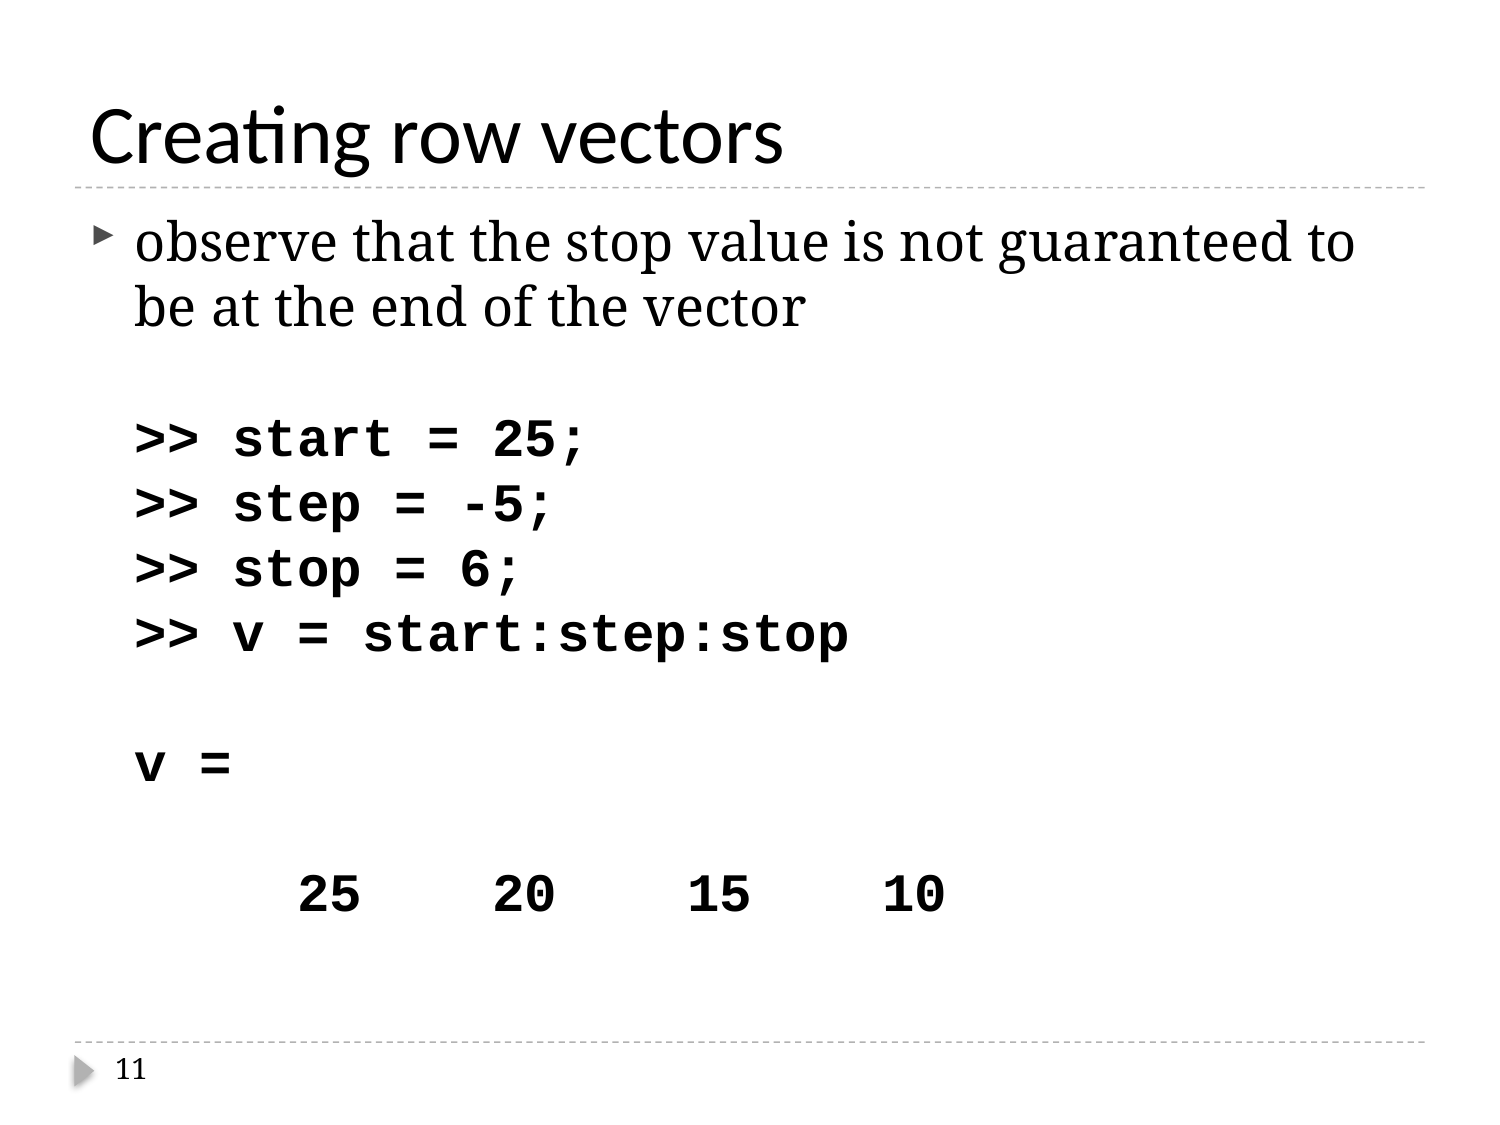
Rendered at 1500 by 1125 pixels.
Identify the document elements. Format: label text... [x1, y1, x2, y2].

list observe that the stop value is not guaranteed to be at the end of the vector >> start = 25; >> step = -5; >> stop = 6; >> v = start:step:stop v = 25 20 15 10 [74, 199, 1426, 1011]
title Creating row vectors [74, 24, 1426, 188]
slide_number 11 [100, 1042, 426, 1103]
